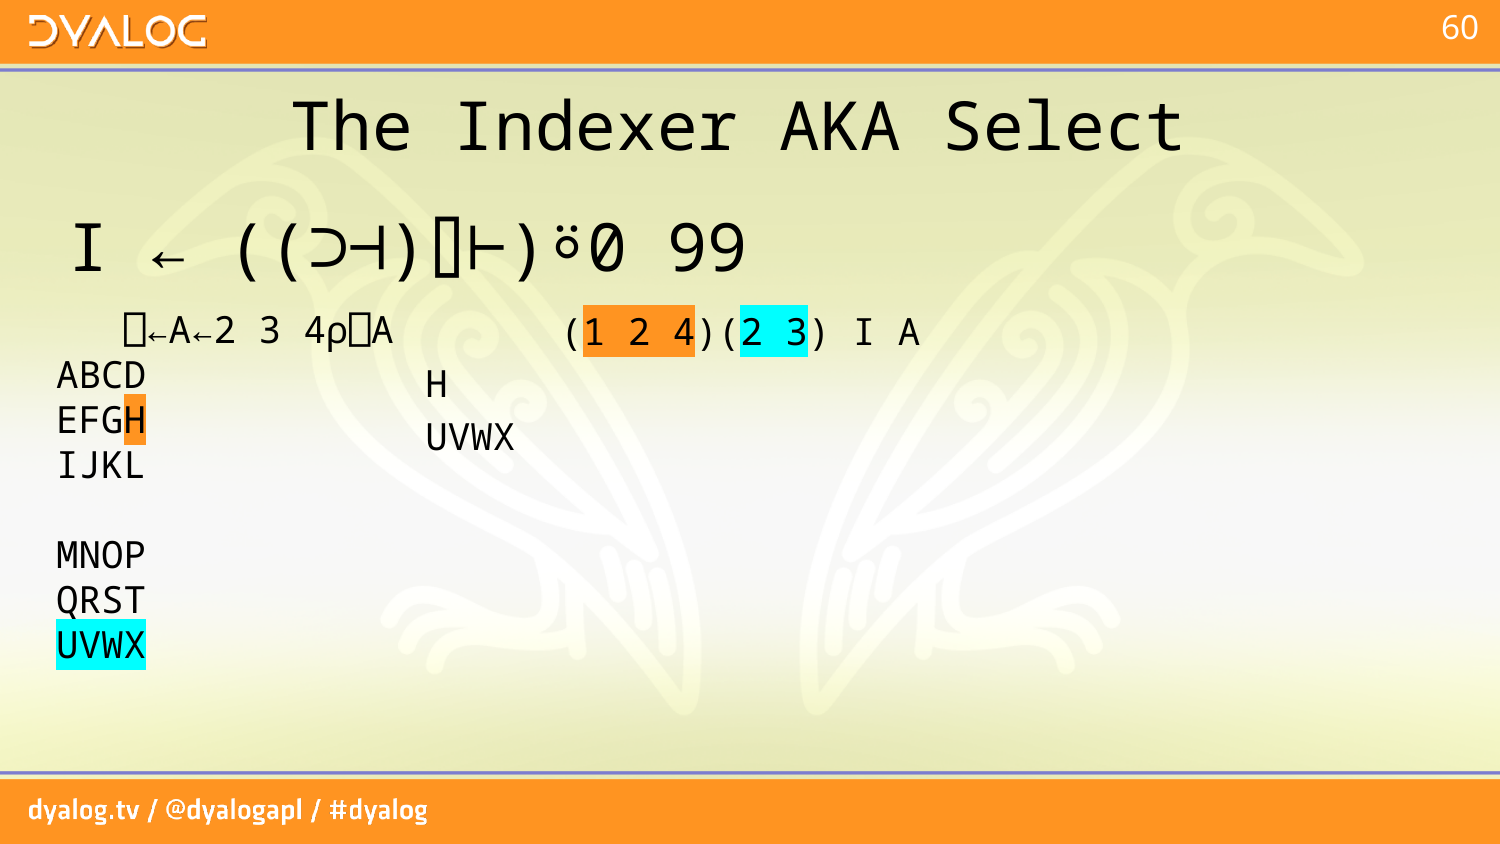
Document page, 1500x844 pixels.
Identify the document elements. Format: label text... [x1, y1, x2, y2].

title The Indexer AKA Select [53, 74, 1425, 173]
text_box ⎕←A←2 3 4⍴⎕A ABCD EFGH IJKL MNOP QRST UVWX [41, 298, 513, 674]
picture [0, 0, 1500, 844]
text_box (1 2 4)(2 3) I A H UVWX [410, 300, 1371, 740]
list I ← ((⊃⊣)⌷⊢)⍤0 99 [53, 196, 1425, 295]
